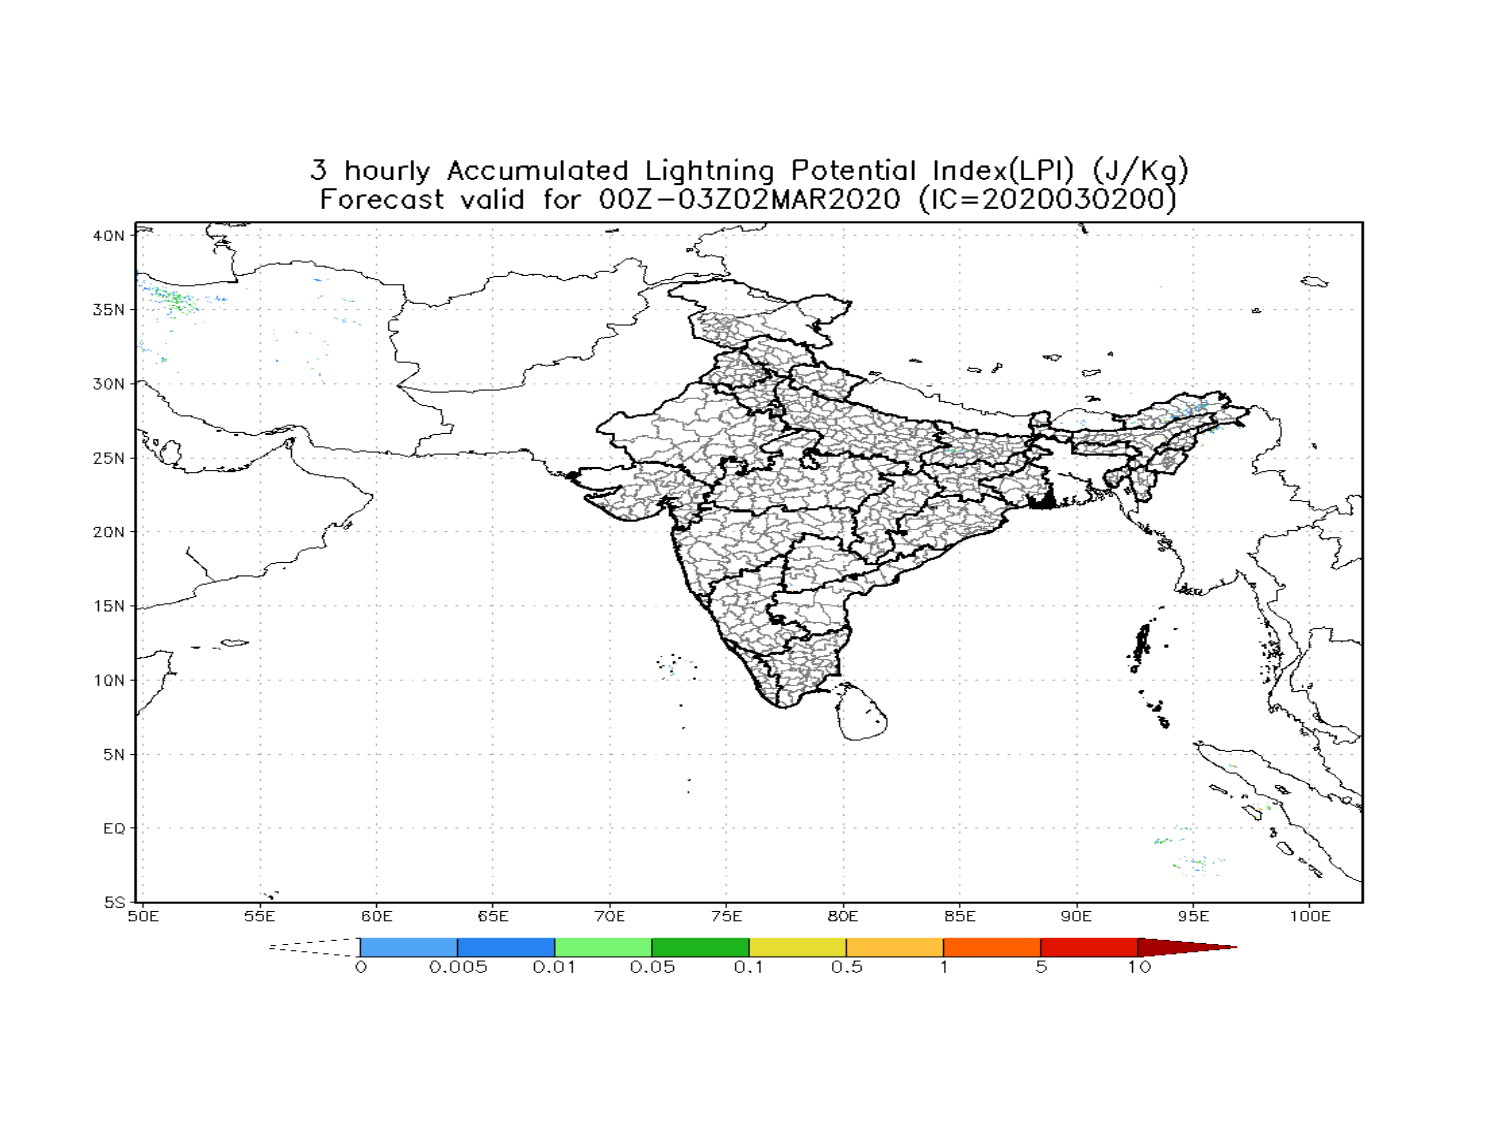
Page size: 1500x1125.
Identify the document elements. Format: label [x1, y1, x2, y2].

picture [74, 149, 1426, 976]
